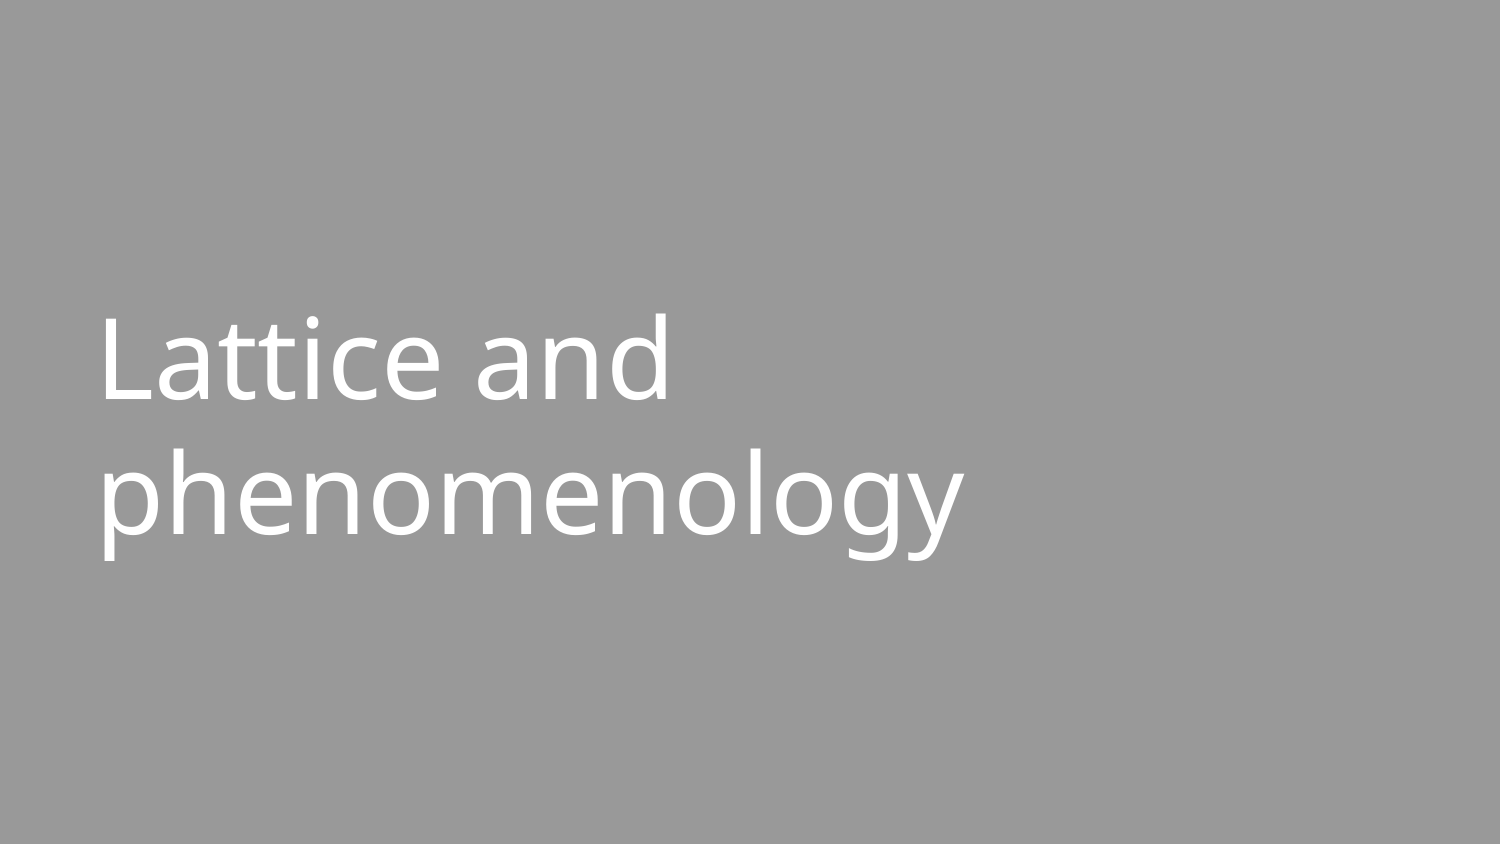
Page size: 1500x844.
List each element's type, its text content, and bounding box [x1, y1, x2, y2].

title Lattice and phenomenology [80, 86, 1300, 757]
